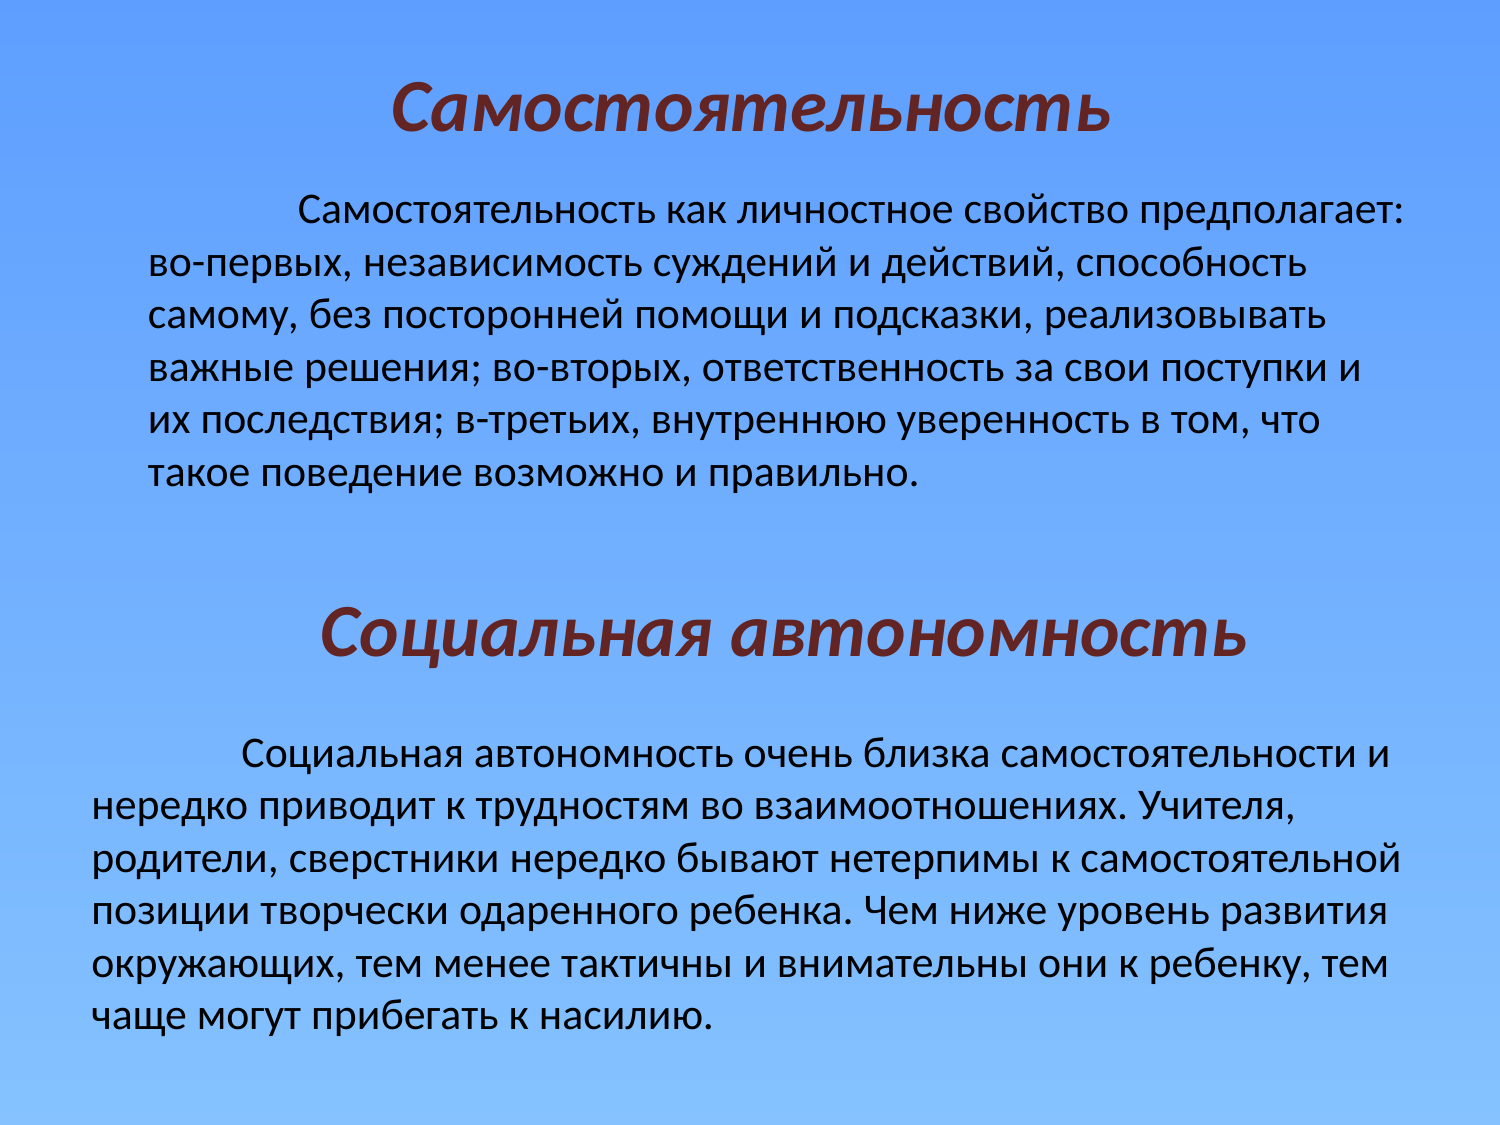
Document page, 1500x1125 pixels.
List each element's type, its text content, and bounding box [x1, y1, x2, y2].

title Самостоятельность [76, 42, 1427, 161]
text_box Социальная автономность очень близка самостоятельности и нередко приводит к трудностям во взаимоотношениях. Учителя, родители, сверстники нередко бывают нетерпимы к самостоятельной позиции творчески одаренного ребенка. Чем ниже уровень развития окружающих, тем менее тактичны и внимательны они к ребенку, тем чаще могут прибегать к насилию. [76, 715, 1436, 1046]
text_box Социальная автономность [306, 574, 1264, 679]
list Самостоятельность как личностное свойство предполагает: во-первых, независимость суждений и действий, способность самому, без посторонней помощи и подсказки, реализовывать важные решения; во-вторых, ответственность за свои поступки и их последствия; в-третьих, внутреннюю уверенность в том, что такое поведение возможно и правильно. [76, 172, 1427, 520]
